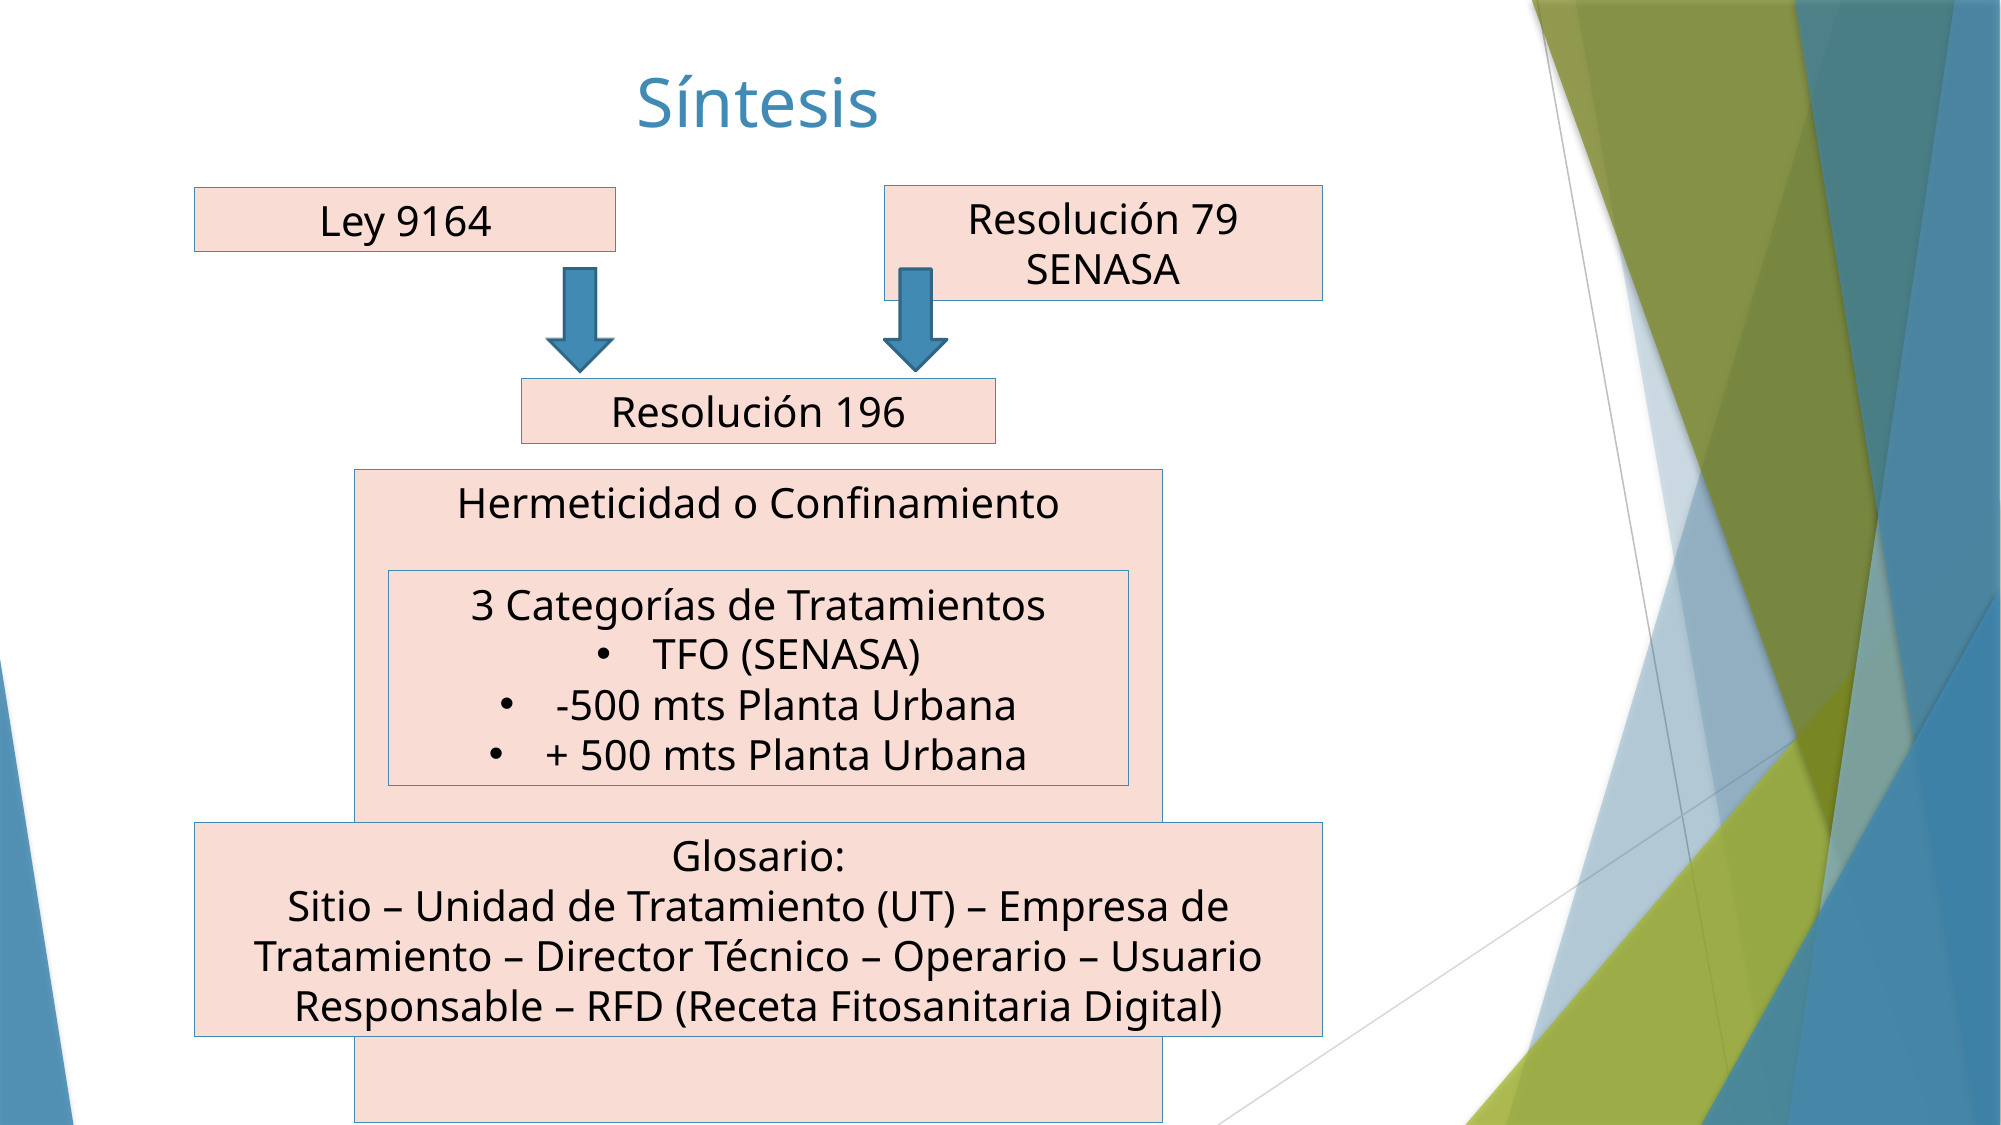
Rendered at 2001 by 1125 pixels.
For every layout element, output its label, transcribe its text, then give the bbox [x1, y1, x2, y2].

list Hermeticidad o Confinamiento [354, 1037, 1163, 1123]
text_box Glosario: Sitio – Unidad de Tratamiento (UT) – Empresa de Tratamiento – Director Técnico – Operario – Usuario Responsable – RFD (Receta Fitosanitaria Digital) [194, 822, 1323, 1037]
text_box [194, 185, 1323, 445]
list Hermeticidad o Confinamiento [354, 469, 1163, 822]
text_box 3 Categorías de Tratamientos TFO (SENASA) -500 mts Planta Urbana + 500 mts Planta Urbana [388, 570, 1129, 786]
title Síntesis [272, 51, 1245, 149]
